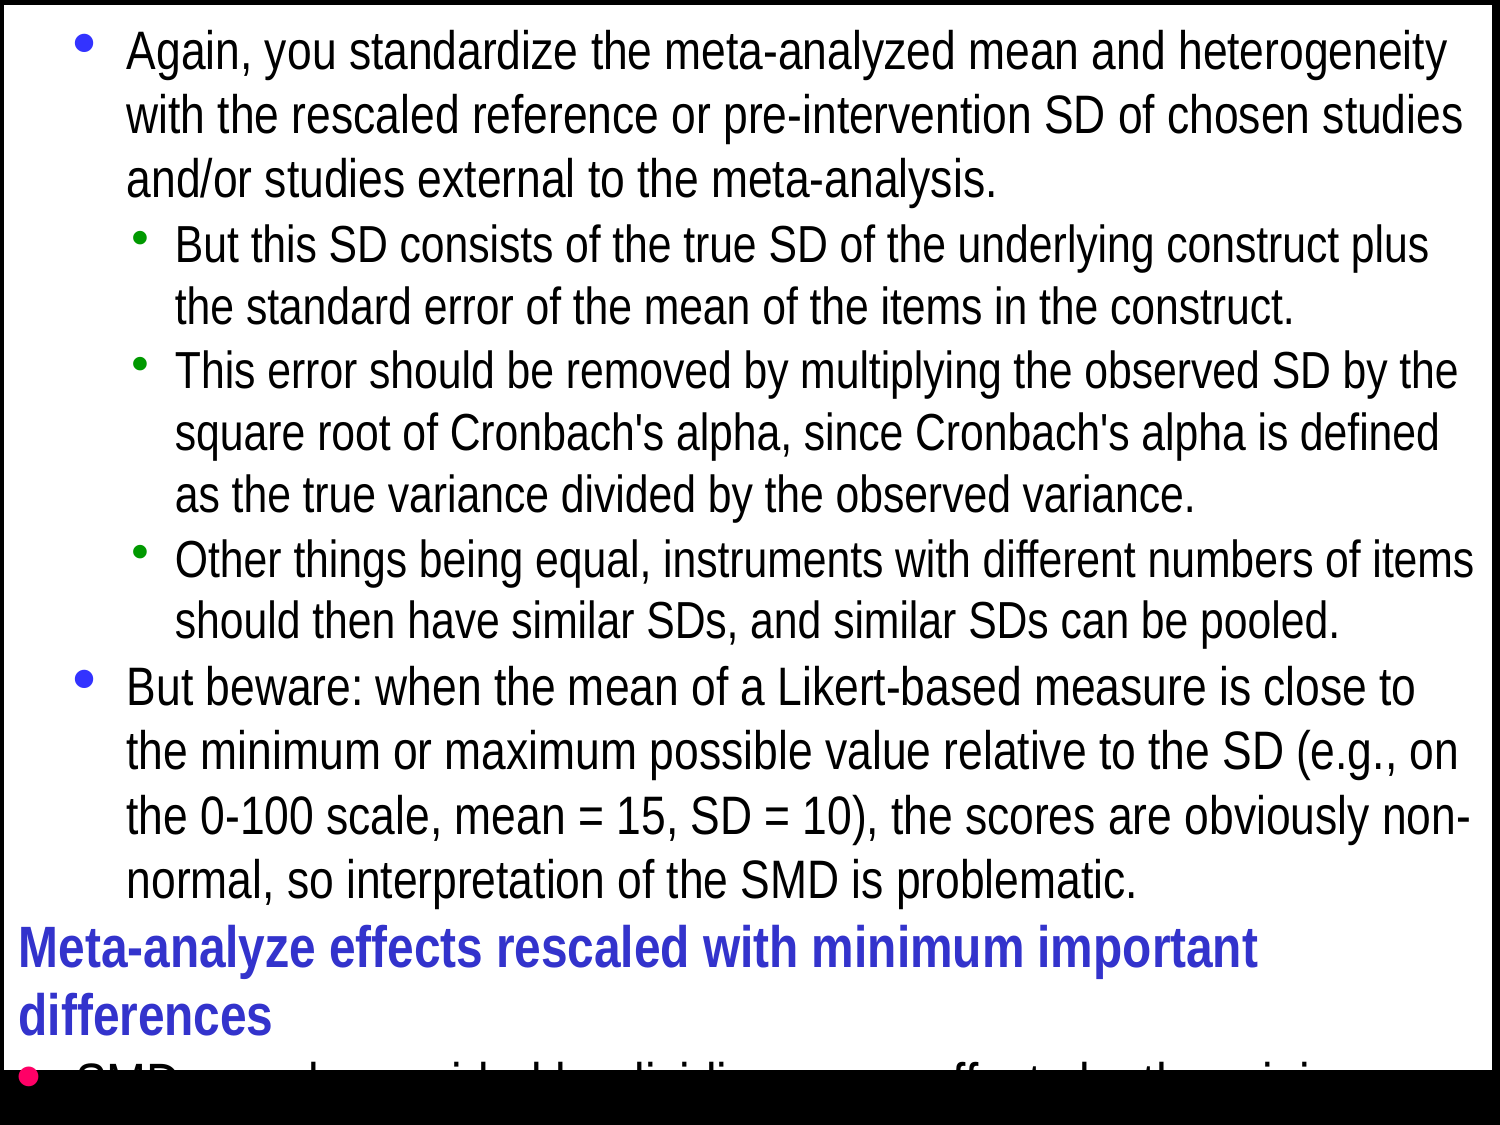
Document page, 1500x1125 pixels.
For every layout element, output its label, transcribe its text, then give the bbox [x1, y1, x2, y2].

list Again, you standardize the meta-analyzed mean and heterogeneity with the rescaled reference or pre-intervention SD of chosen studies and/or studies external to the meta-analysis. But this SD consists of the true SD of the underlying construct plus the standard error of the mean of the items in the construct. This error should be removed by multiplying the observed SD by the square root of Cronbach's alpha, since Cronbach's alpha is defined as the true variance divided by the observed variance. Other things being equal, instruments with different numbers of items should then have similar SDs, and similar SDs can be pooled. But beware: when the mean of a Likert-based measure is close to the minimum or maximum possible value relative to the SD (e.g., on the 0-100 scale, mean = 15, SD = 10), the scores are obviously non-normal, so interpretation of the SMD is problematic. Meta-analyze effects rescaled with minimum important differences SMDs can be avoided by dividing mean effects by the minimum important difference rather than by an SD, then meta-analyzing. [3, 3, 1494, 1071]
